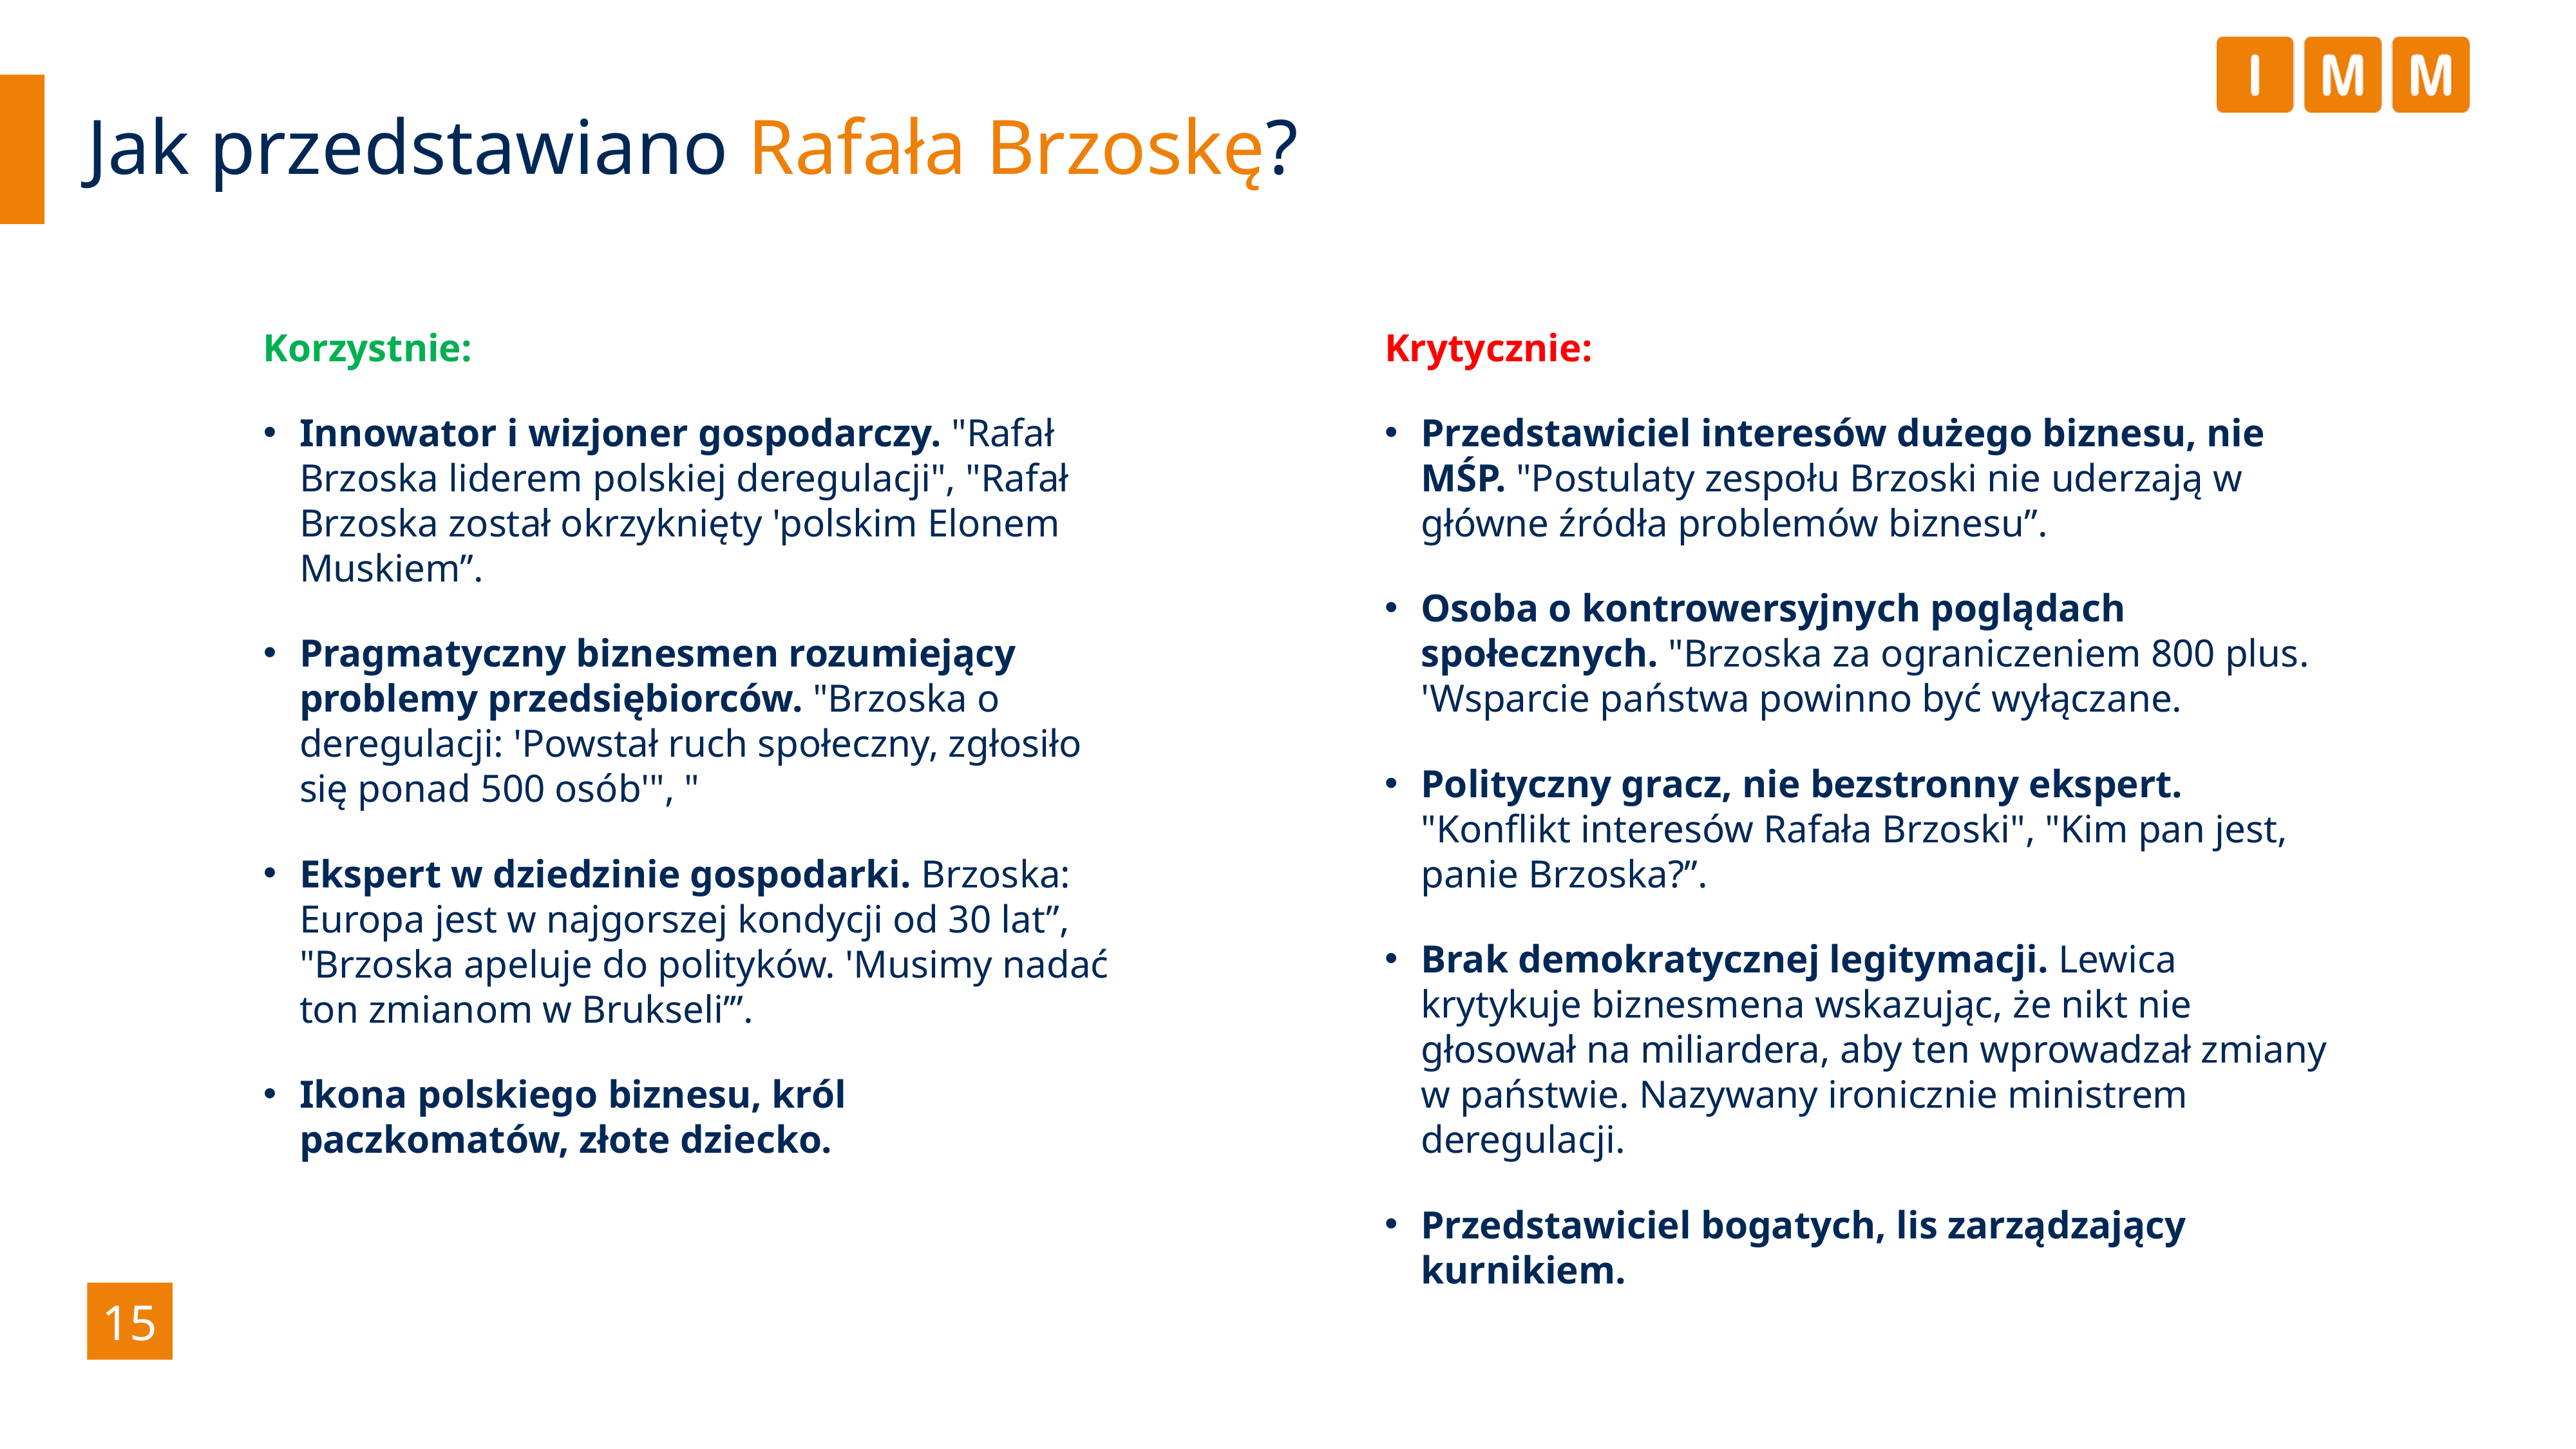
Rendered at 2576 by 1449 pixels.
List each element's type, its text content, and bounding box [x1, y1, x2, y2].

text_box Krytycznie: Przedstawiciel interesów dużego biznesu, nie MŚP. "Postulaty zespołu Brzoski nie uderzają w główne źródła problemów biznesu”. Osoba o kontrowersyjnych poglądach społecznych. "Brzoska za ograniczeniem 800 plus. 'Wsparcie państwa powinno być wyłączane. Polityczny gracz, nie bezstronny ekspert. "Konflikt interesów Rafała Brzoski", "Kim pan jest, panie Brzoska?”. Brak demokratycznej legitymacji. Lewica krytykuje biznesmena wskazując, że nikt nie głosował na miliardera, aby ten wprowadzał zmiany w państwie. Nazywany ironicznie ministrem deregulacji. Przedstawiciel bogatych, lis zarządzający kurnikiem. [1372, 317, 2344, 1298]
text_box Korzystnie: Innowator i wizjoner gospodarczy. "Rafał Brzoska liderem polskiej deregulacji", "Rafał Brzoska został okrzyknięty 'polskim Elonem Muskiem”. Pragmatyczny biznesmen rozumiejący problemy przedsiębiorców. "Brzoska o deregulacji: 'Powstał ruch społeczny, zgłosiło się ponad 500 osób'", " Ekspert w dziedzinie gospodarki. Brzoska: Europa jest w najgorszej kondycji od 30 lat”, "Brzoska apeluje do polityków. 'Musimy nadać ton zmianom w Brukseli’”. Ikona polskiego biznesu, król paczkomatów, złote dziecko. [250, 317, 1130, 1168]
text_box [0, 74, 45, 225]
slide_number 15 [87, 1282, 173, 1360]
list Jak przedstawiano Rafała Brzoskę? [87, 108, 2099, 190]
picture [2217, 37, 2470, 113]
